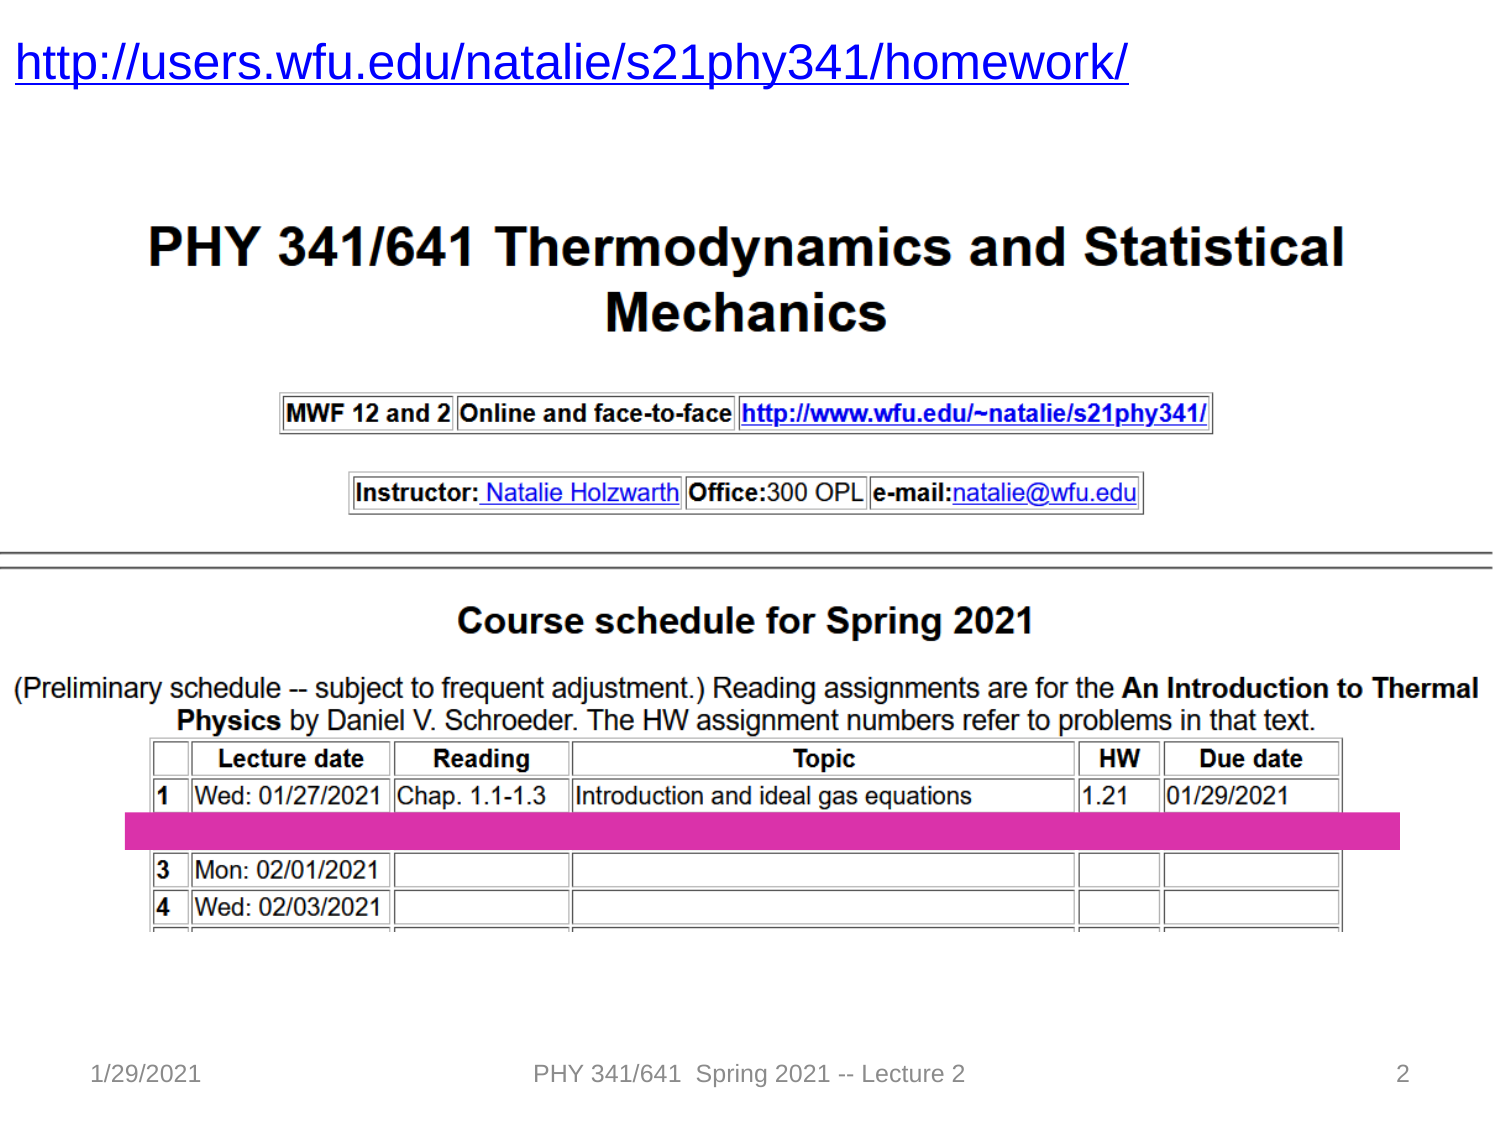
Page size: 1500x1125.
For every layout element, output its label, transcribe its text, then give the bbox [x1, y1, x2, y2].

footer PHY 341/641 Spring 2021 -- Lecture 2 [512, 1042, 988, 1103]
slide_number 2 [1074, 1042, 1425, 1103]
picture [0, 193, 1500, 932]
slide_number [75, 1042, 425, 1103]
text_box http://users.wfu.edu/natalie/s21phy341/homework/ [0, 22, 1400, 98]
